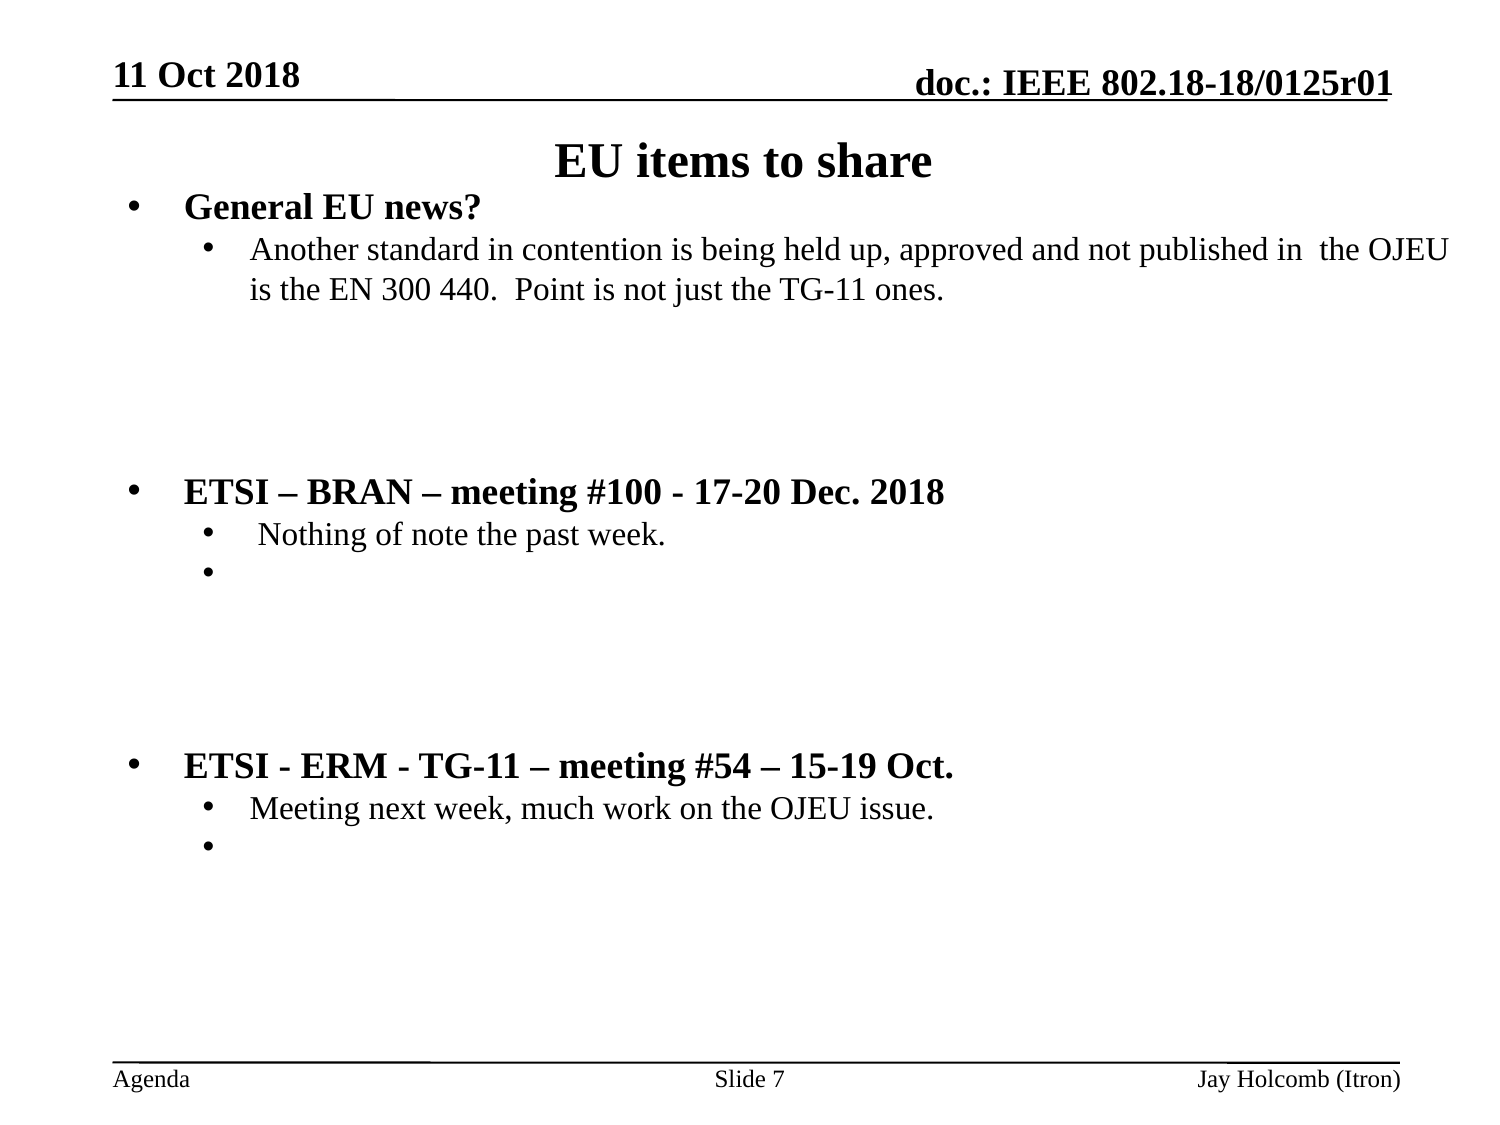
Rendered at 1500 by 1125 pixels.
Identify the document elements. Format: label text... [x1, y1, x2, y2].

footer Jay Holcomb (Itron) [878, 1061, 1402, 1093]
slide_number Slide 7 [699, 1061, 800, 1123]
title EU items to share [112, 100, 1388, 174]
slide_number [112, 49, 488, 95]
list General EU news? Another standard in contention is being held up, approved and not published in the OJEU is the EN 300 440. Point is not just the TG-11 ones. ETSI – BRAN – meeting #100 - 17-20 Dec. 2018 Nothing of note the past week. ETSI - ERM - TG-11 – meeting #54 – 15-19 Oct. Meeting next week, much work on the OJEU issue. [112, 174, 1476, 1063]
